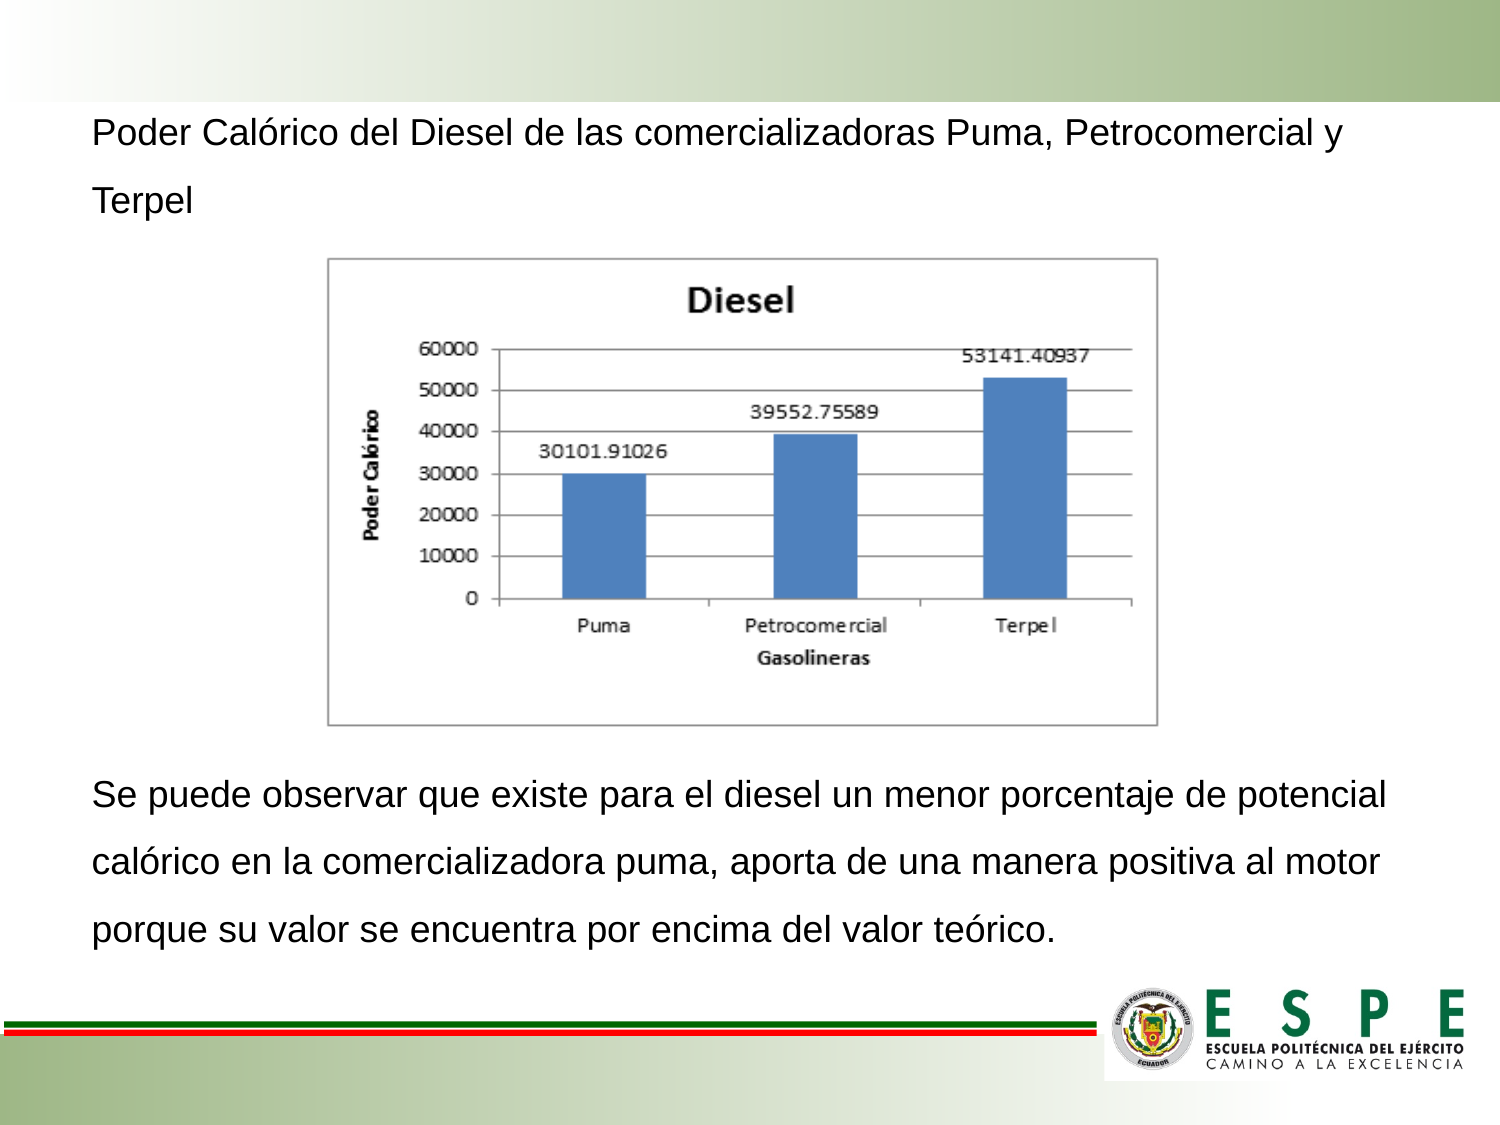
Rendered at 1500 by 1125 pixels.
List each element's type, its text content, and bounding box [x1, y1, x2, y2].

picture [1104, 976, 1483, 1081]
list Poder Calórico del Diesel de las comercializadoras Puma, Petrocomercial y Terpel Se puede observar que existe para el diesel un menor porcentaje de potencial calórico en la comercializadora puma, aporta de una manera positiva al motor porque su valor se encuentra por encima del valor teórico. [76, 77, 1427, 821]
picture [324, 255, 1164, 731]
